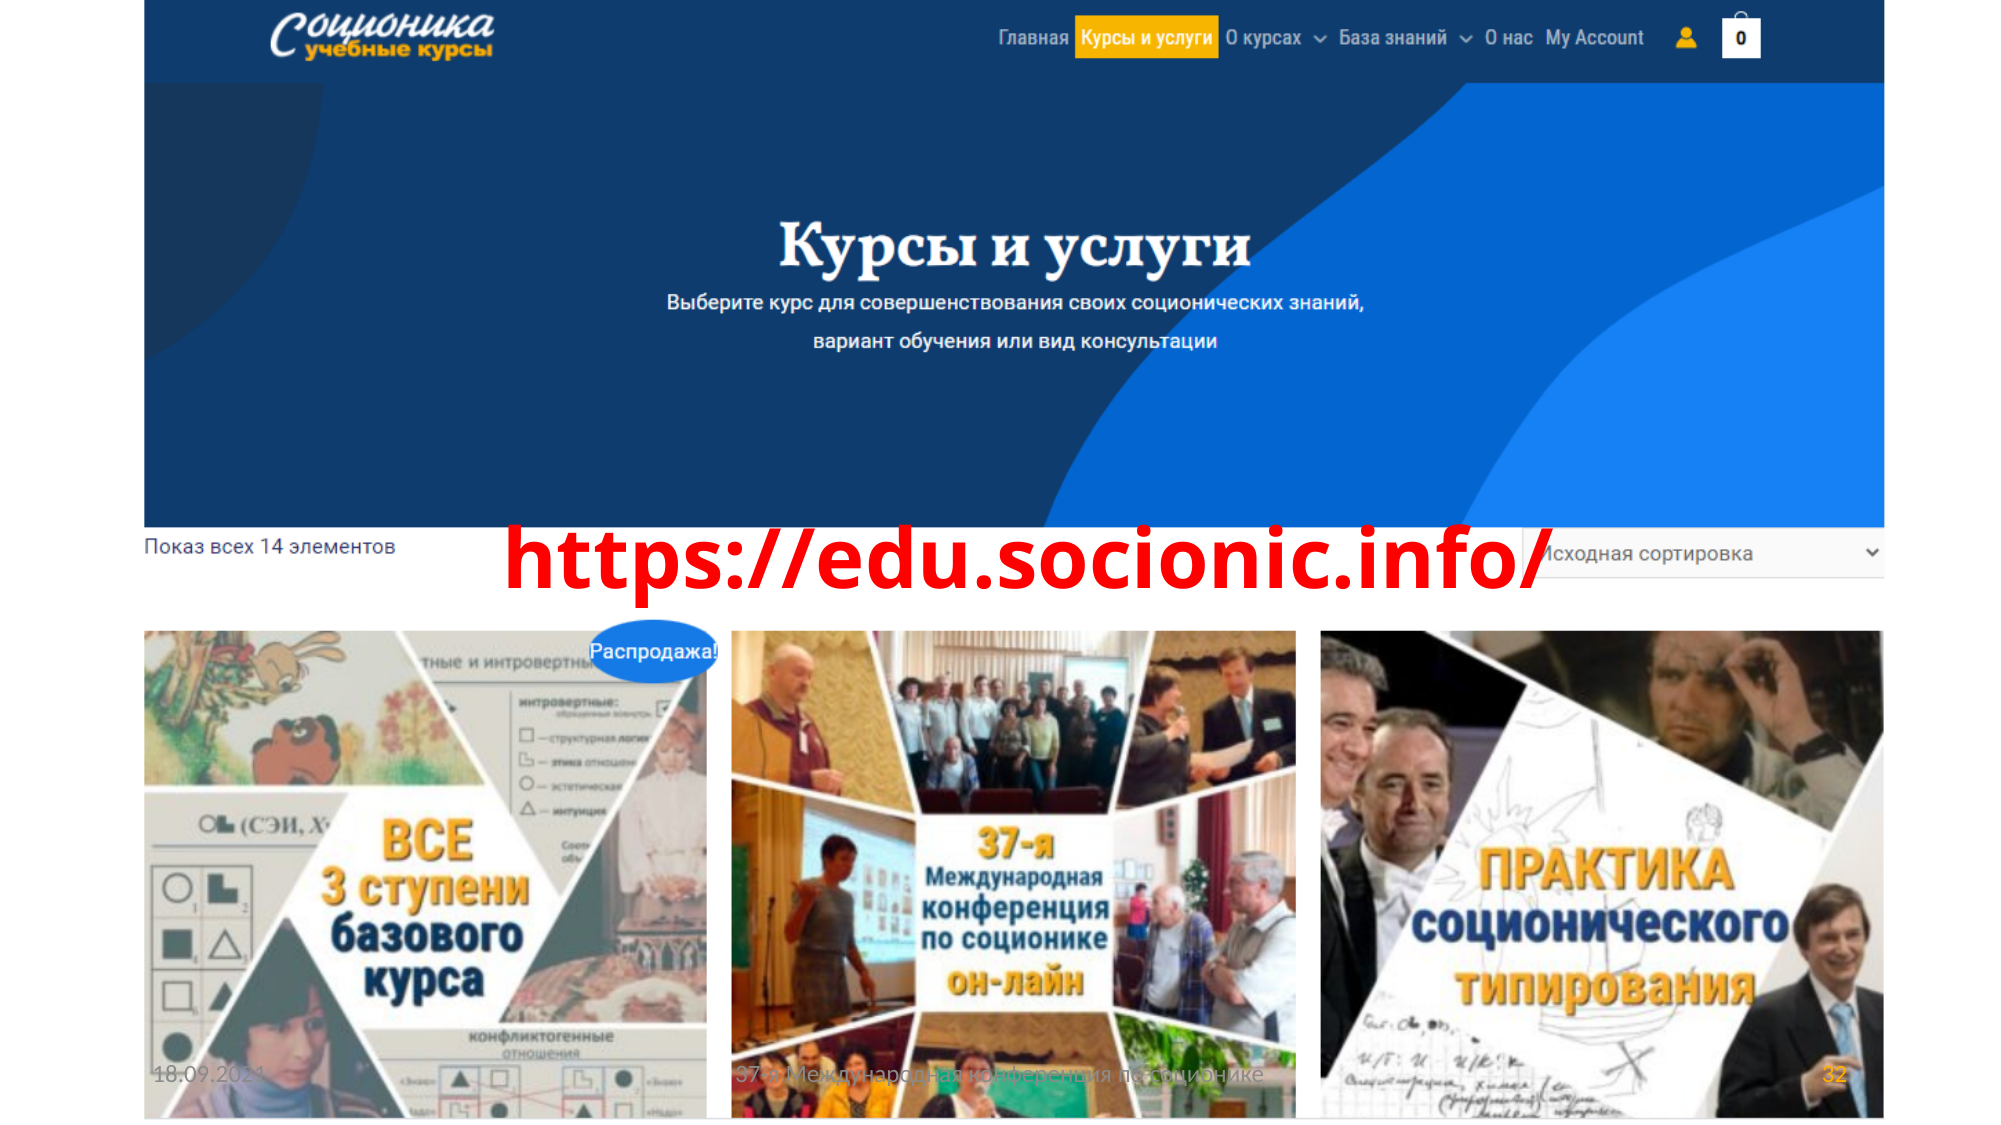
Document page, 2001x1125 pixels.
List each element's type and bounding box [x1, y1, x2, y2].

picture [144, 0, 1885, 1125]
slide_number [137, 1042, 144, 1103]
